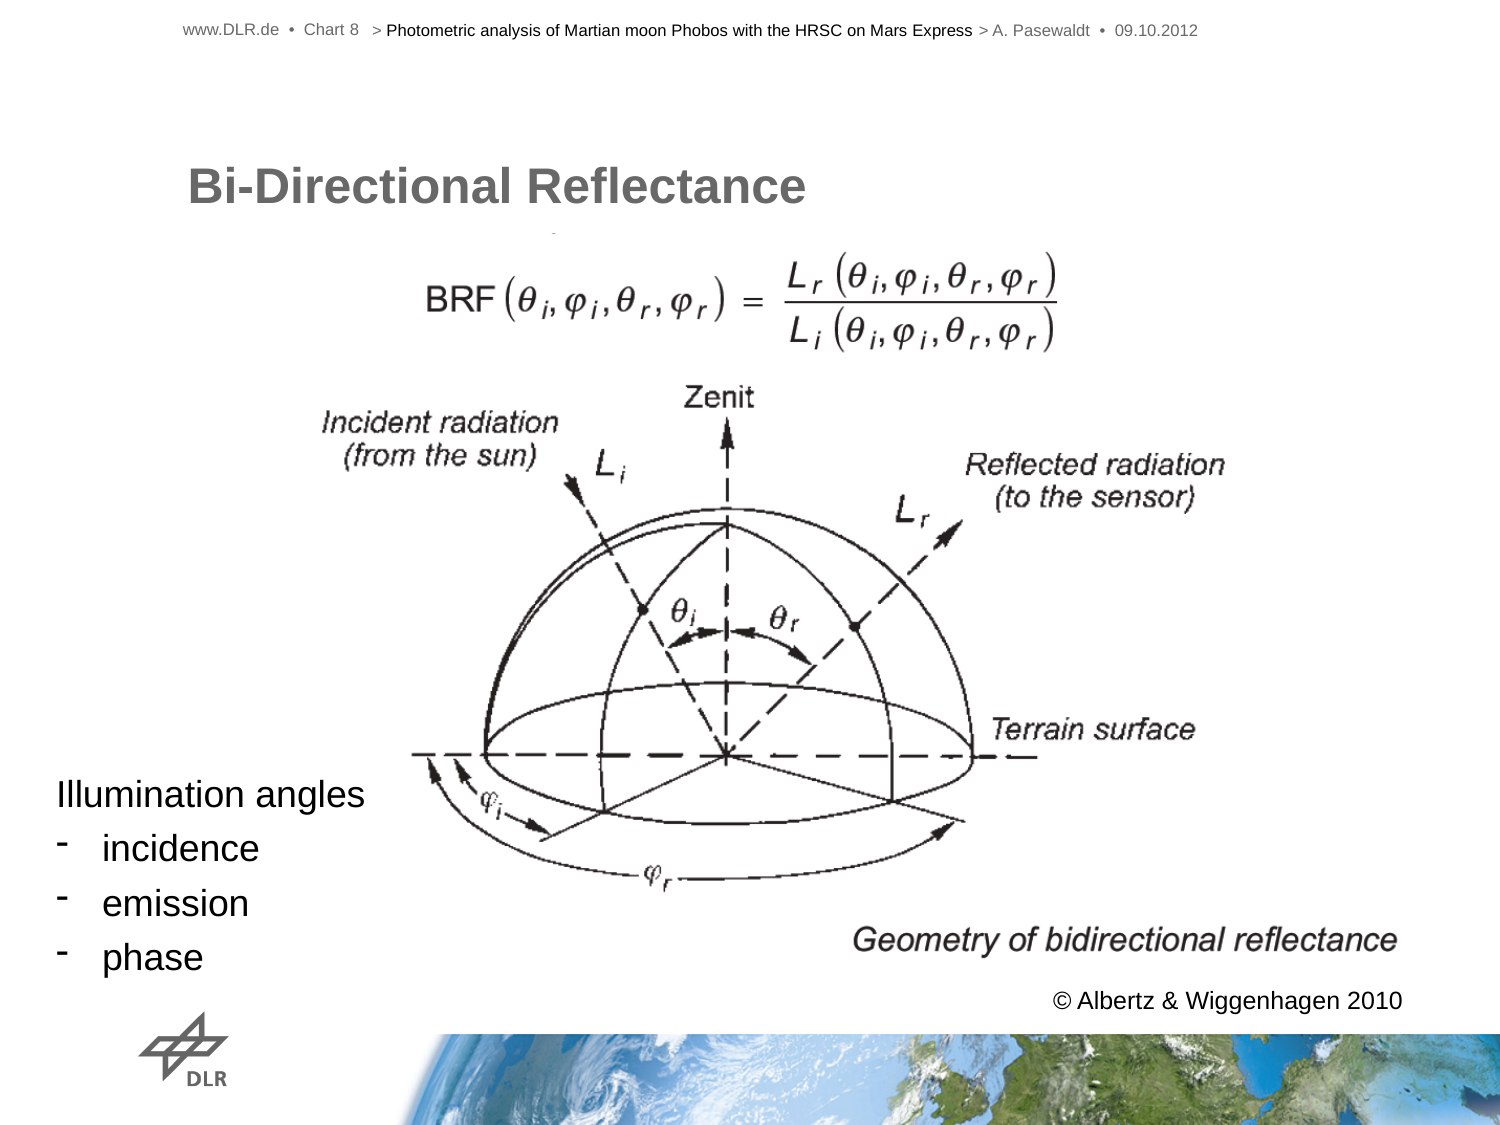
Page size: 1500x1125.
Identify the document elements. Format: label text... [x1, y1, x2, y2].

text_box Illumination angles incidence emission phase [41, 753, 384, 986]
footer > Photometric analysis of Martian moon Phobos with the HRSC on Mars Express > A. Pasewaldt • 09.10.2012 [371, 20, 1258, 41]
text_box www.DLR.de • Chart 8 [182, 19, 385, 40]
text_box © Albertz & Wiggenhagen 2010 [1033, 983, 1424, 1022]
picture [0, 1007, 1500, 1125]
title Bi-Directional Reflectance [187, 153, 1392, 231]
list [75, 233, 1425, 977]
